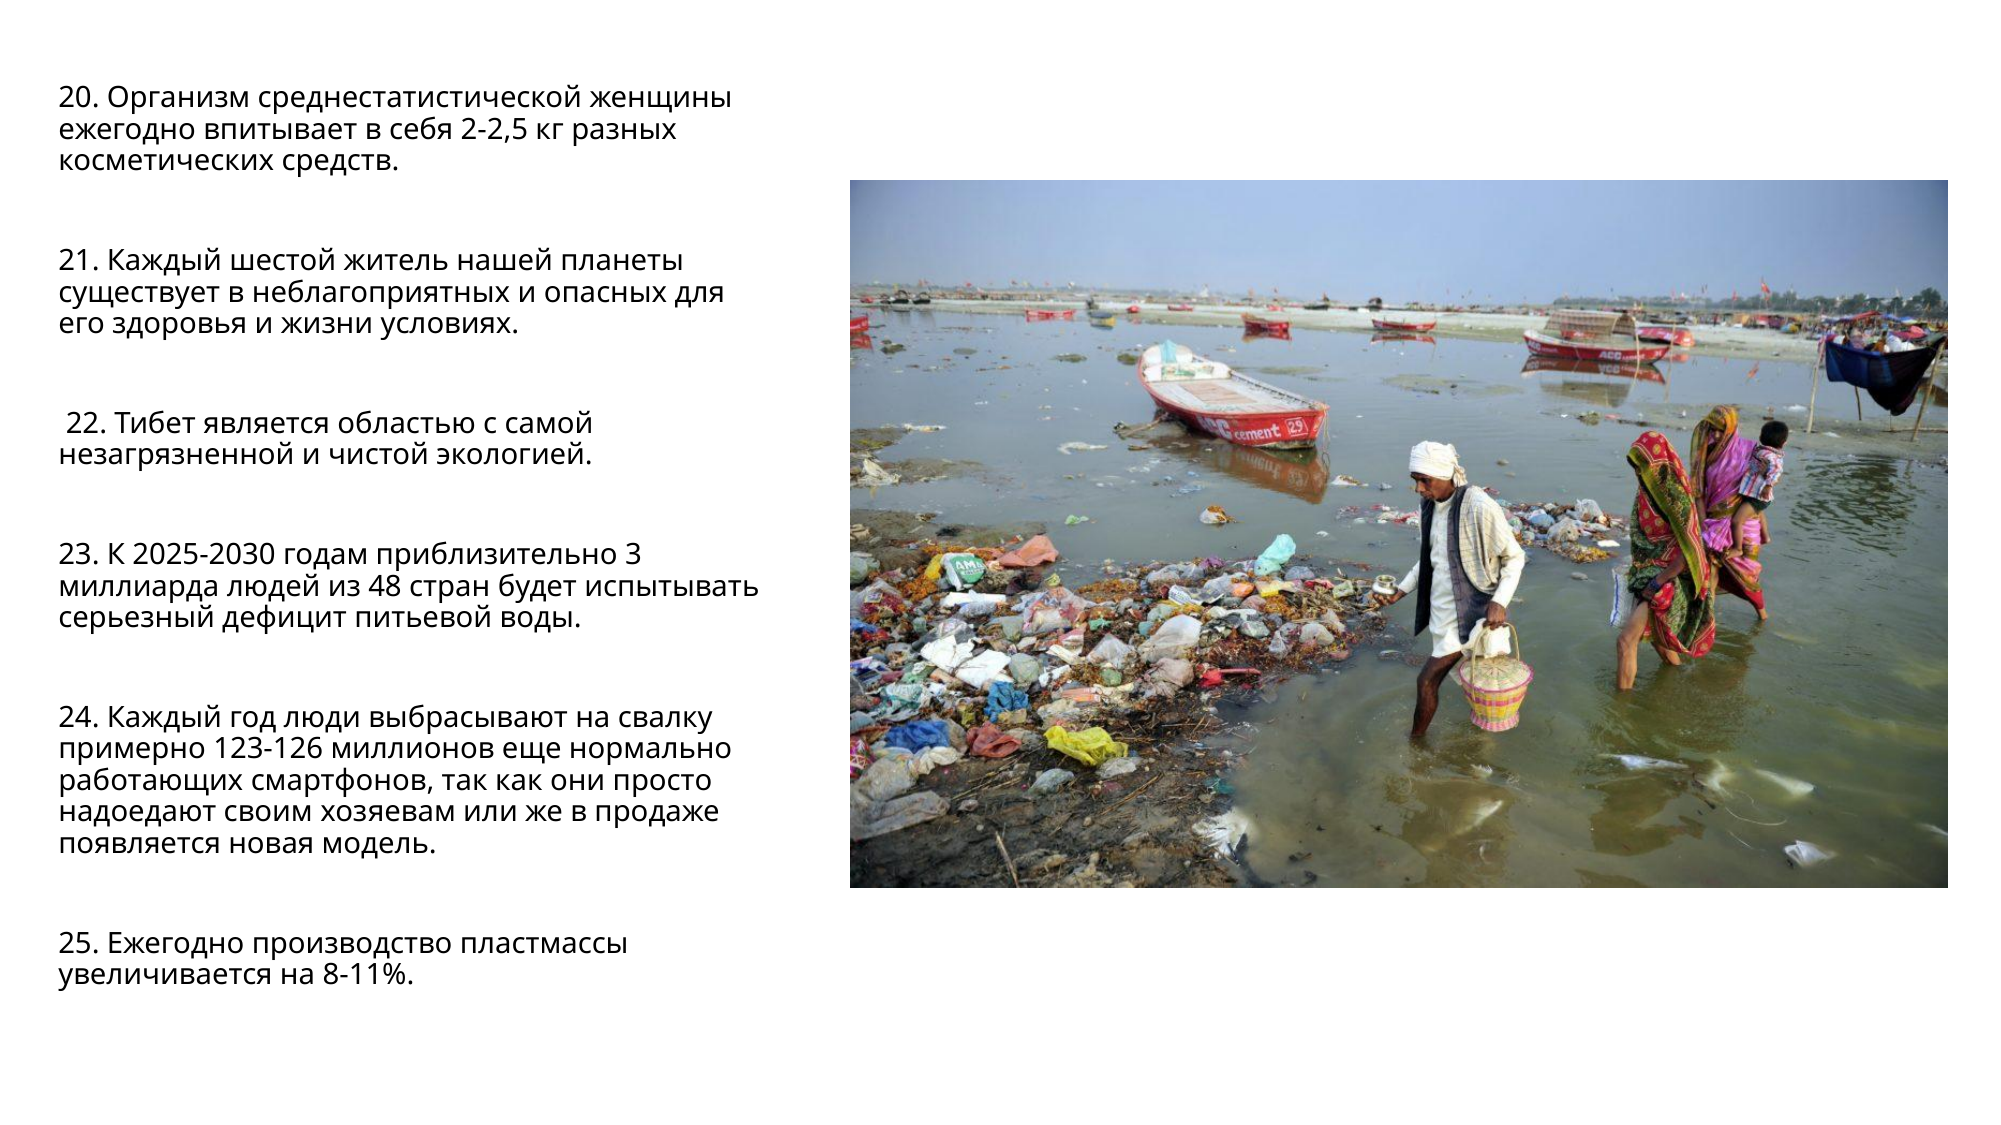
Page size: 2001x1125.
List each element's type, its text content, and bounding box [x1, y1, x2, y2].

list 20. Организм среднестатистической женщины ежегодно впитывает в себя 2-2,5 кг разных косметических средств. 21. Каждый шестой житель нашей планеты существует в неблагоприятных и опасных для его здоровья и жизни условиях. 22. Тибет является областью с самой незагрязненной и чистой экологией. 23. К 2025-2030 годам приблизительно 3 миллиарда людей из 48 стран будет испытывать серьезный дефицит питьевой воды. 24. Каждый год люди выбрасывают на свалку примерно 123-126 миллионов еще нормально работающих смартфонов, так как они просто надоедают своим хозяевам или же в продаже появляется новая модель. 25. Ежегодно производство пластмассы увеличивается на 8-11%. [43, 75, 783, 1078]
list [850, 180, 1948, 888]
